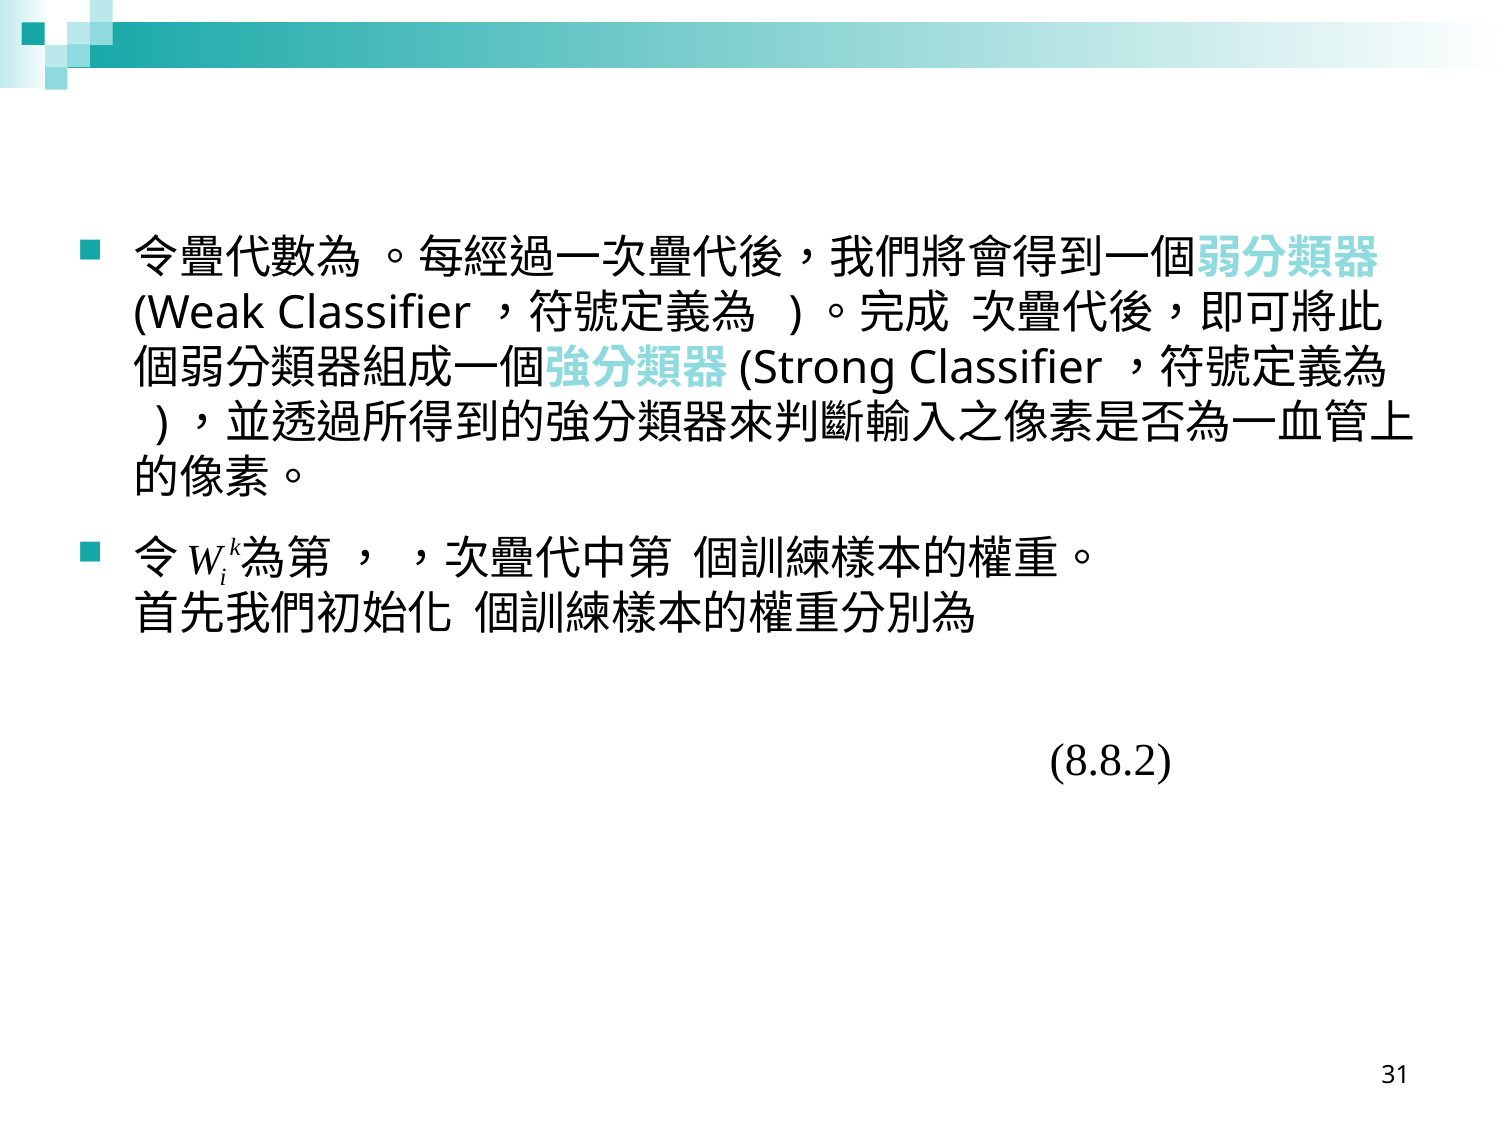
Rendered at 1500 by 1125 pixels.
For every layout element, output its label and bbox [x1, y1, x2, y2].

text_box [62, 219, 1438, 1125]
